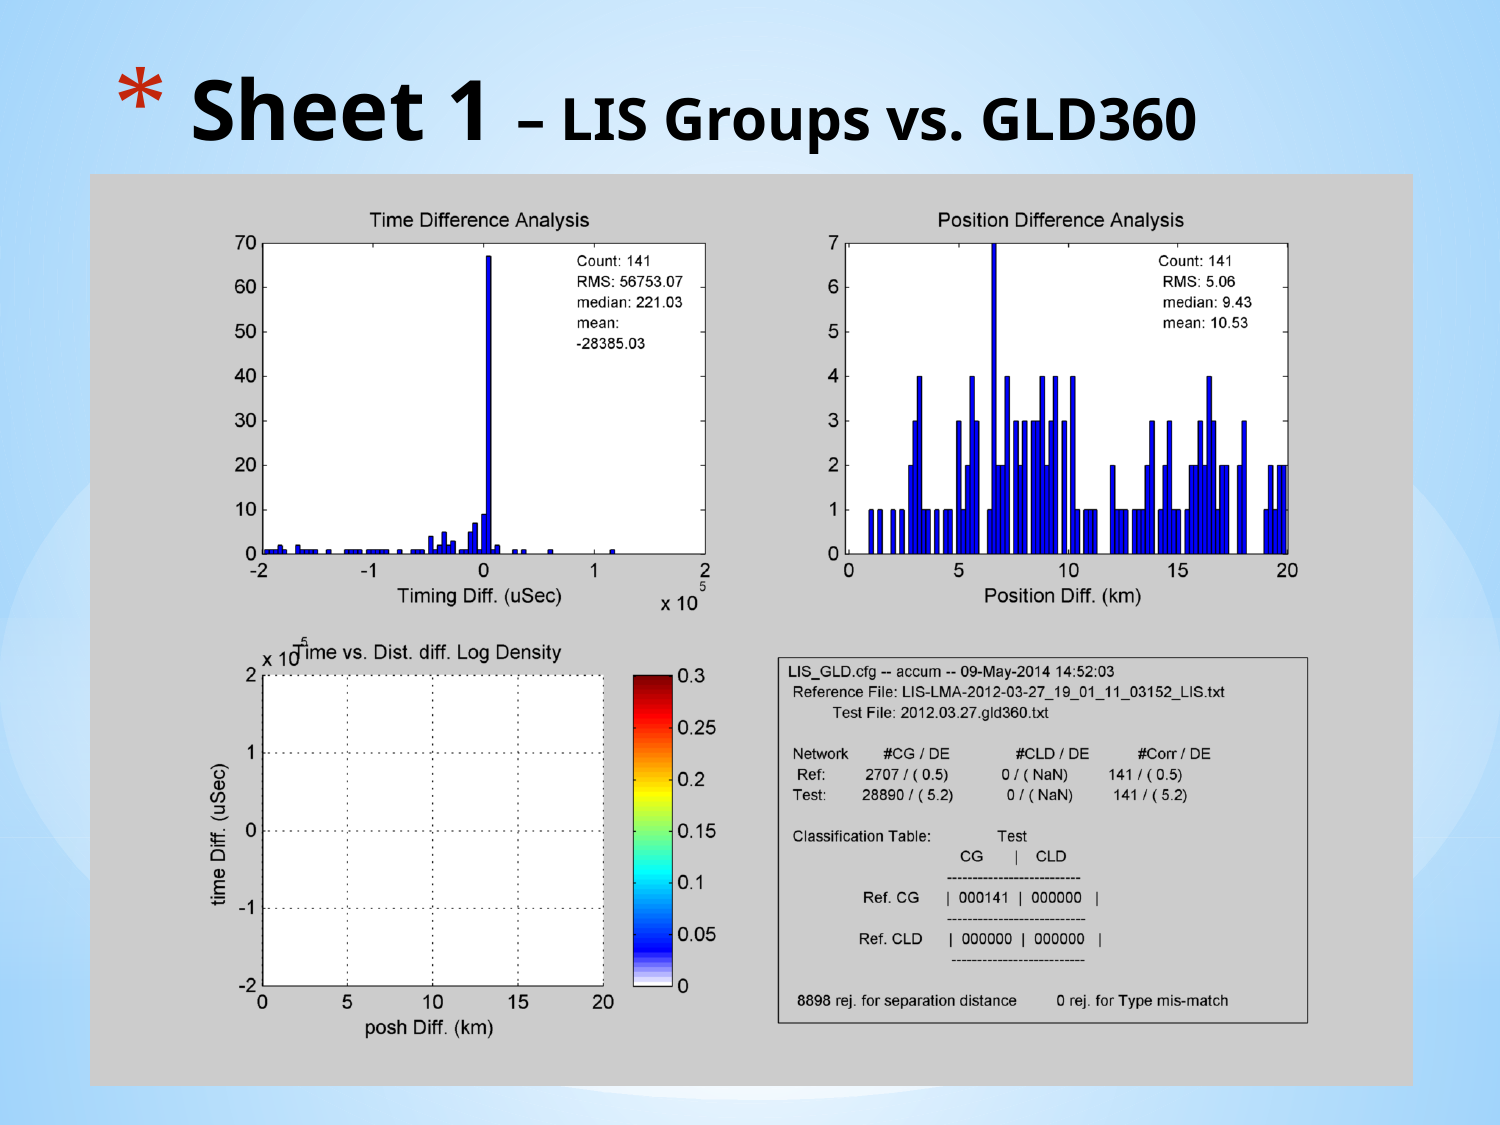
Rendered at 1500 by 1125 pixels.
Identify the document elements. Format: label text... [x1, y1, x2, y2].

picture [90, 174, 1413, 1086]
title Sheet 1 – LIS Groups vs. GLD360 [99, 50, 1363, 172]
